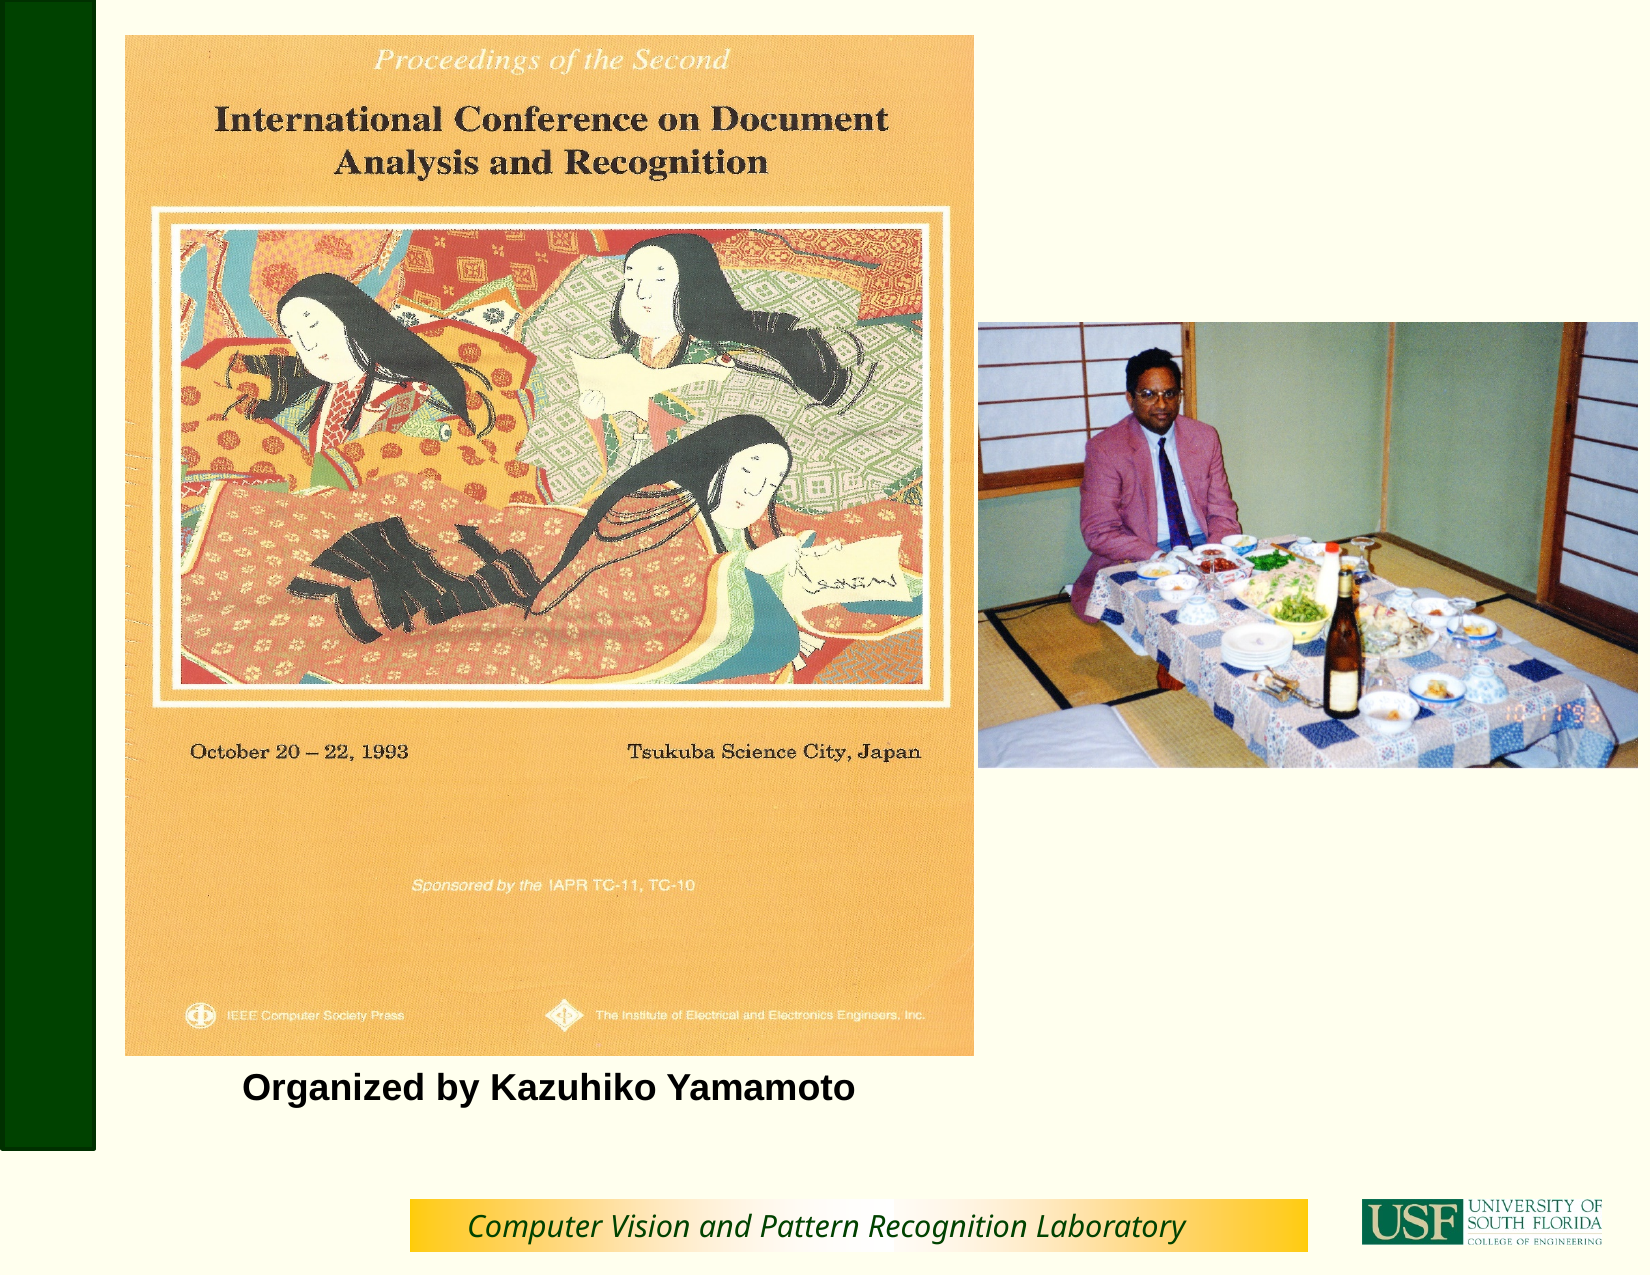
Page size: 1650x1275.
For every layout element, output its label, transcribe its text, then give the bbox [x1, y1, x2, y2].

picture [977, 321, 1638, 770]
picture [410, 1199, 1308, 1253]
picture [124, 35, 974, 1056]
text_box [0, 0, 96, 1151]
picture [1362, 1199, 1602, 1246]
text_box Organized by Kazuhiko Yamamoto [227, 1064, 872, 1116]
